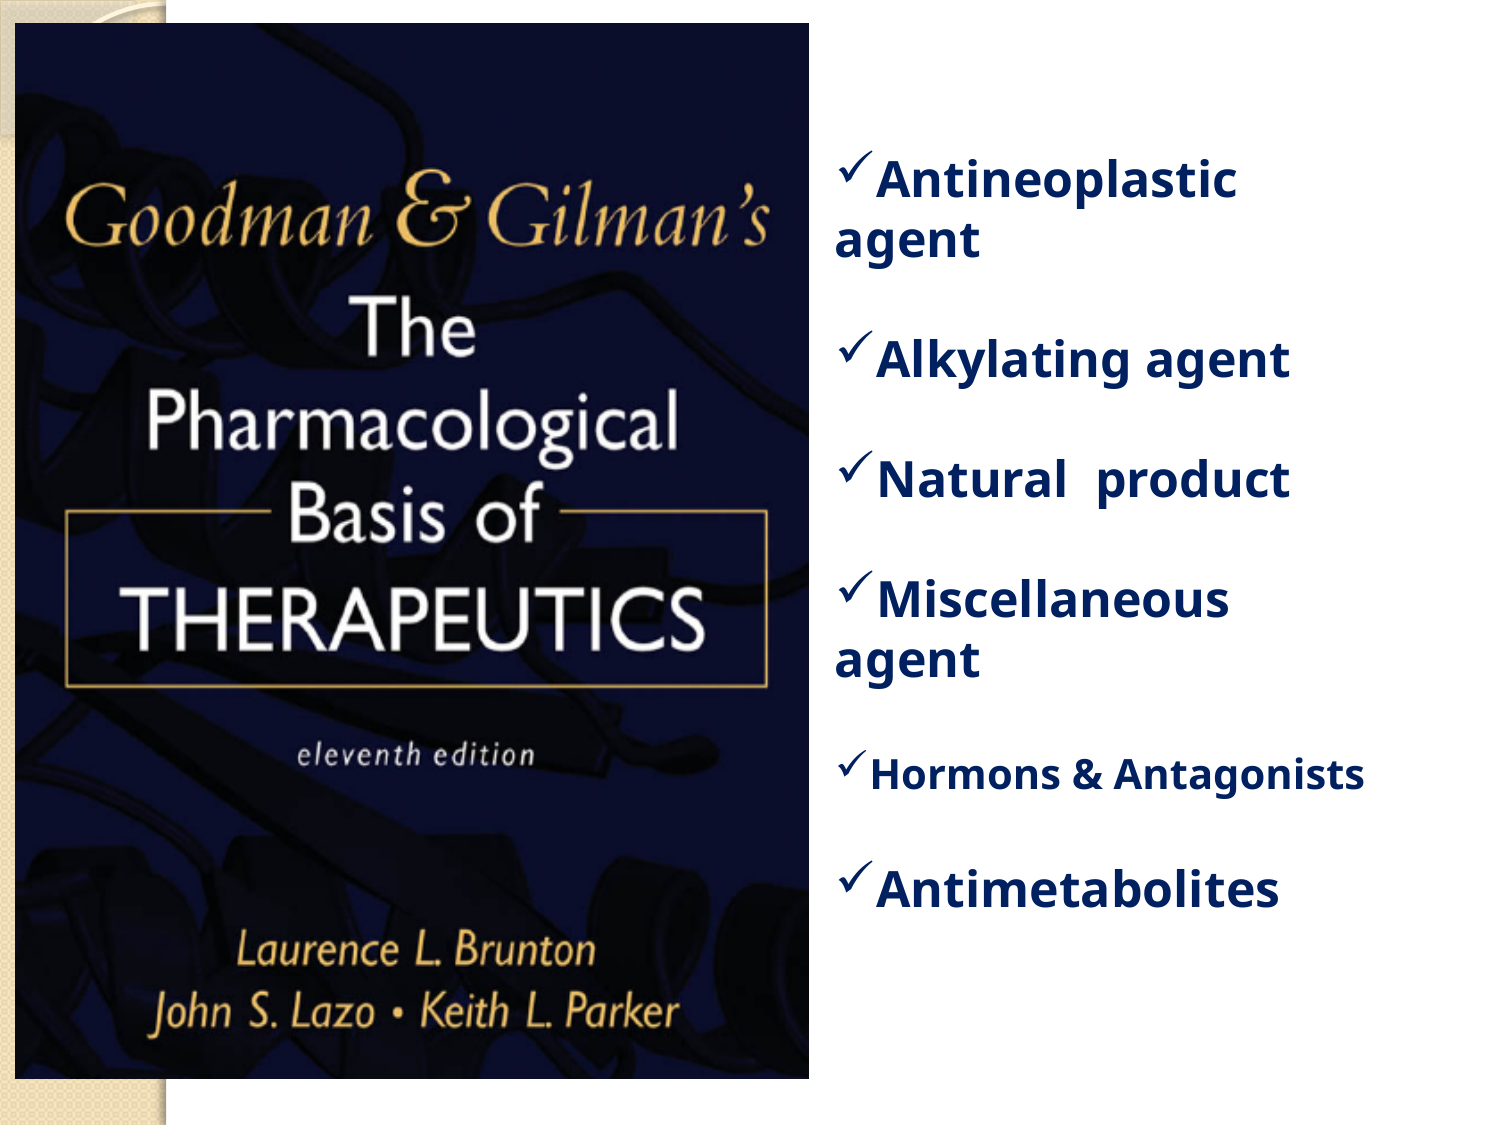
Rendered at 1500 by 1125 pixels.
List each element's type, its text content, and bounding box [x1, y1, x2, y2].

picture [15, 23, 809, 1079]
text_box Antineoplastic agent Alkylating agent Natural product Miscellaneous agent Hormons & Antagonists Antimetabolites [820, 140, 1396, 996]
